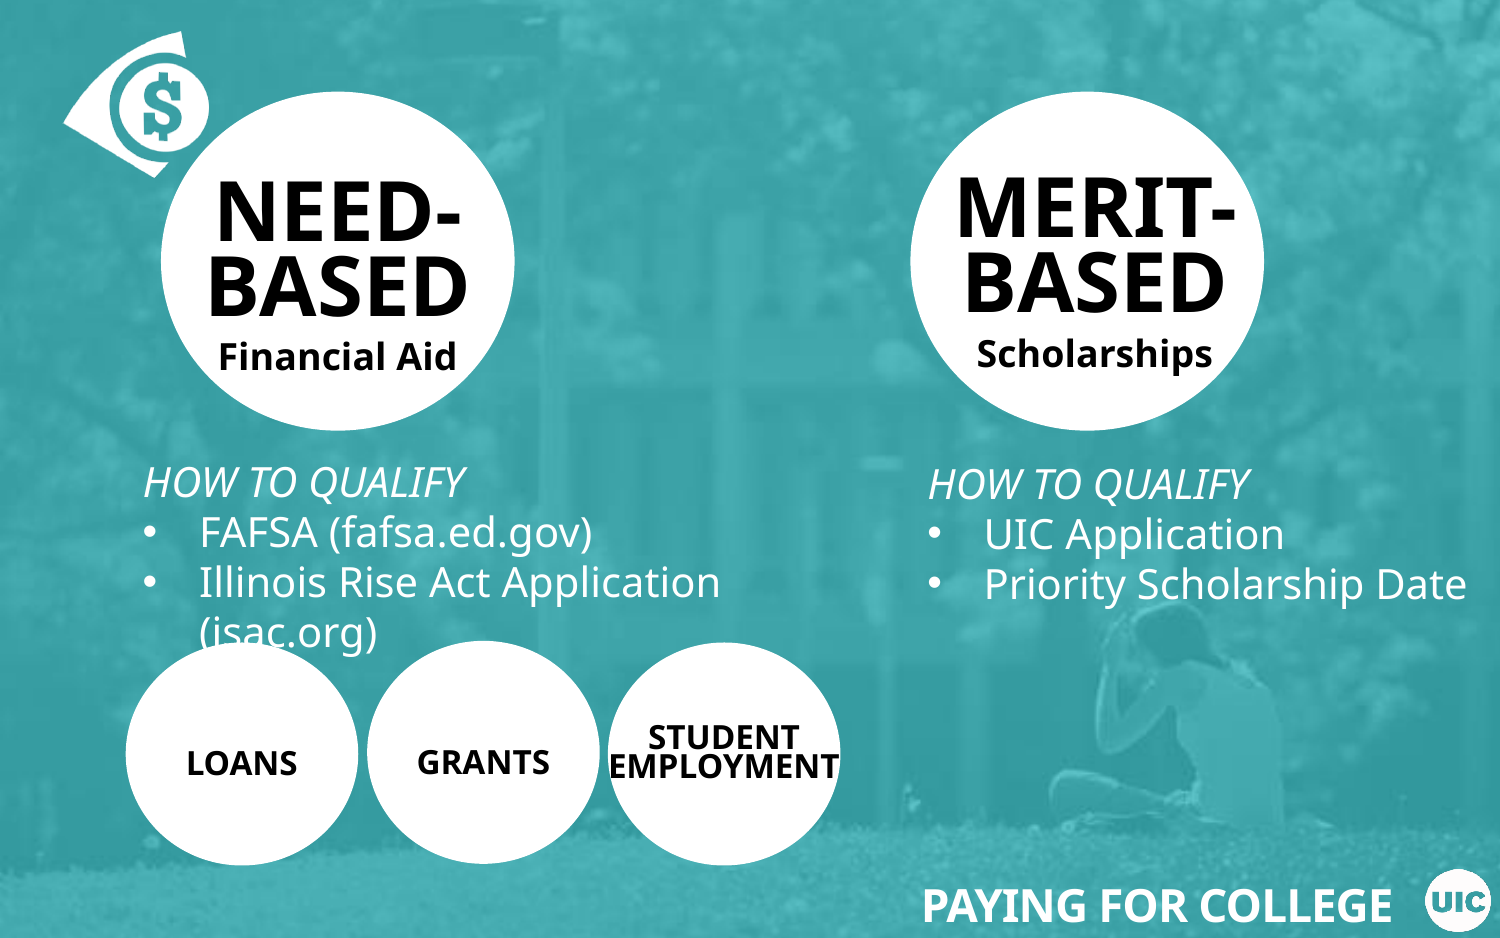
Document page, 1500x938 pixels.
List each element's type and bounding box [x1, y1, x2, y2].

picture [1424, 869, 1491, 932]
list [0, 0, 1500, 938]
picture [62, 30, 209, 178]
